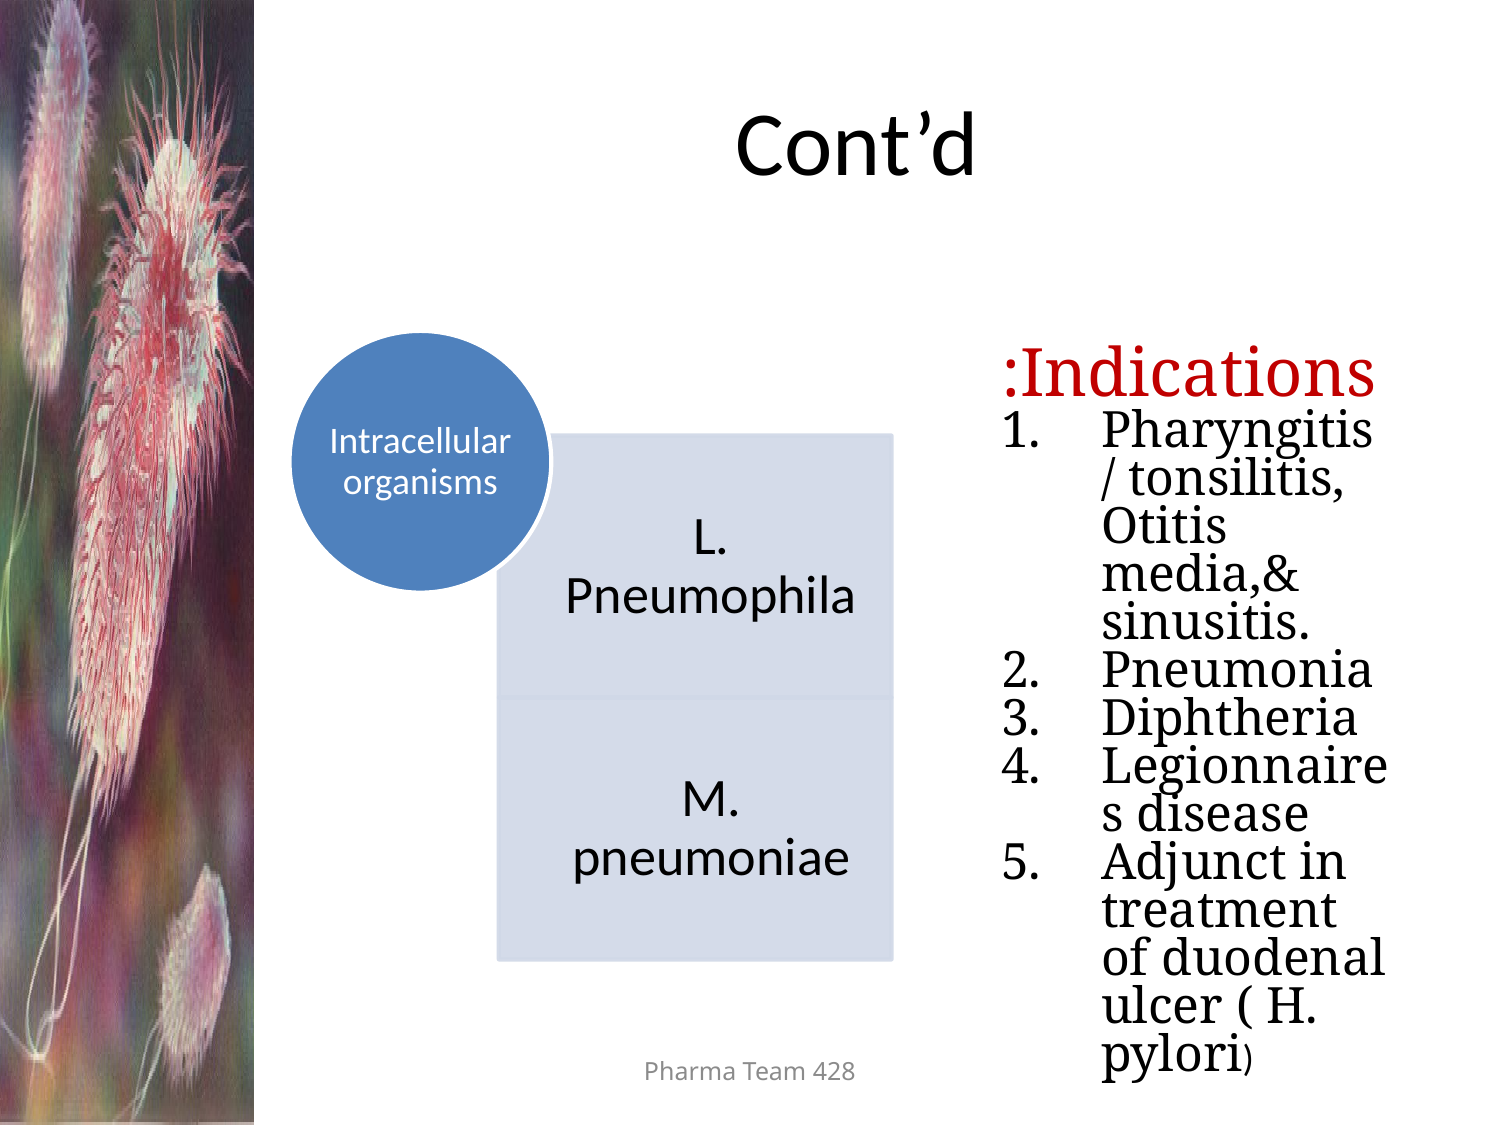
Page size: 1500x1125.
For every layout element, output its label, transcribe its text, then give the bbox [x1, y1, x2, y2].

title Cont’d [289, 45, 1425, 233]
text_box Indications: Pharyngitis / tonsilitis, Otitis media,& sinusitis. Pneumonia Diphtheria Legionnaires disease Adjunct in treatment of duodenal ulcer ( H. pylori) [986, 338, 1412, 1089]
footer Pharma Team 428 [512, 1042, 988, 1103]
picture [0, 0, 254, 1125]
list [289, 219, 892, 1071]
